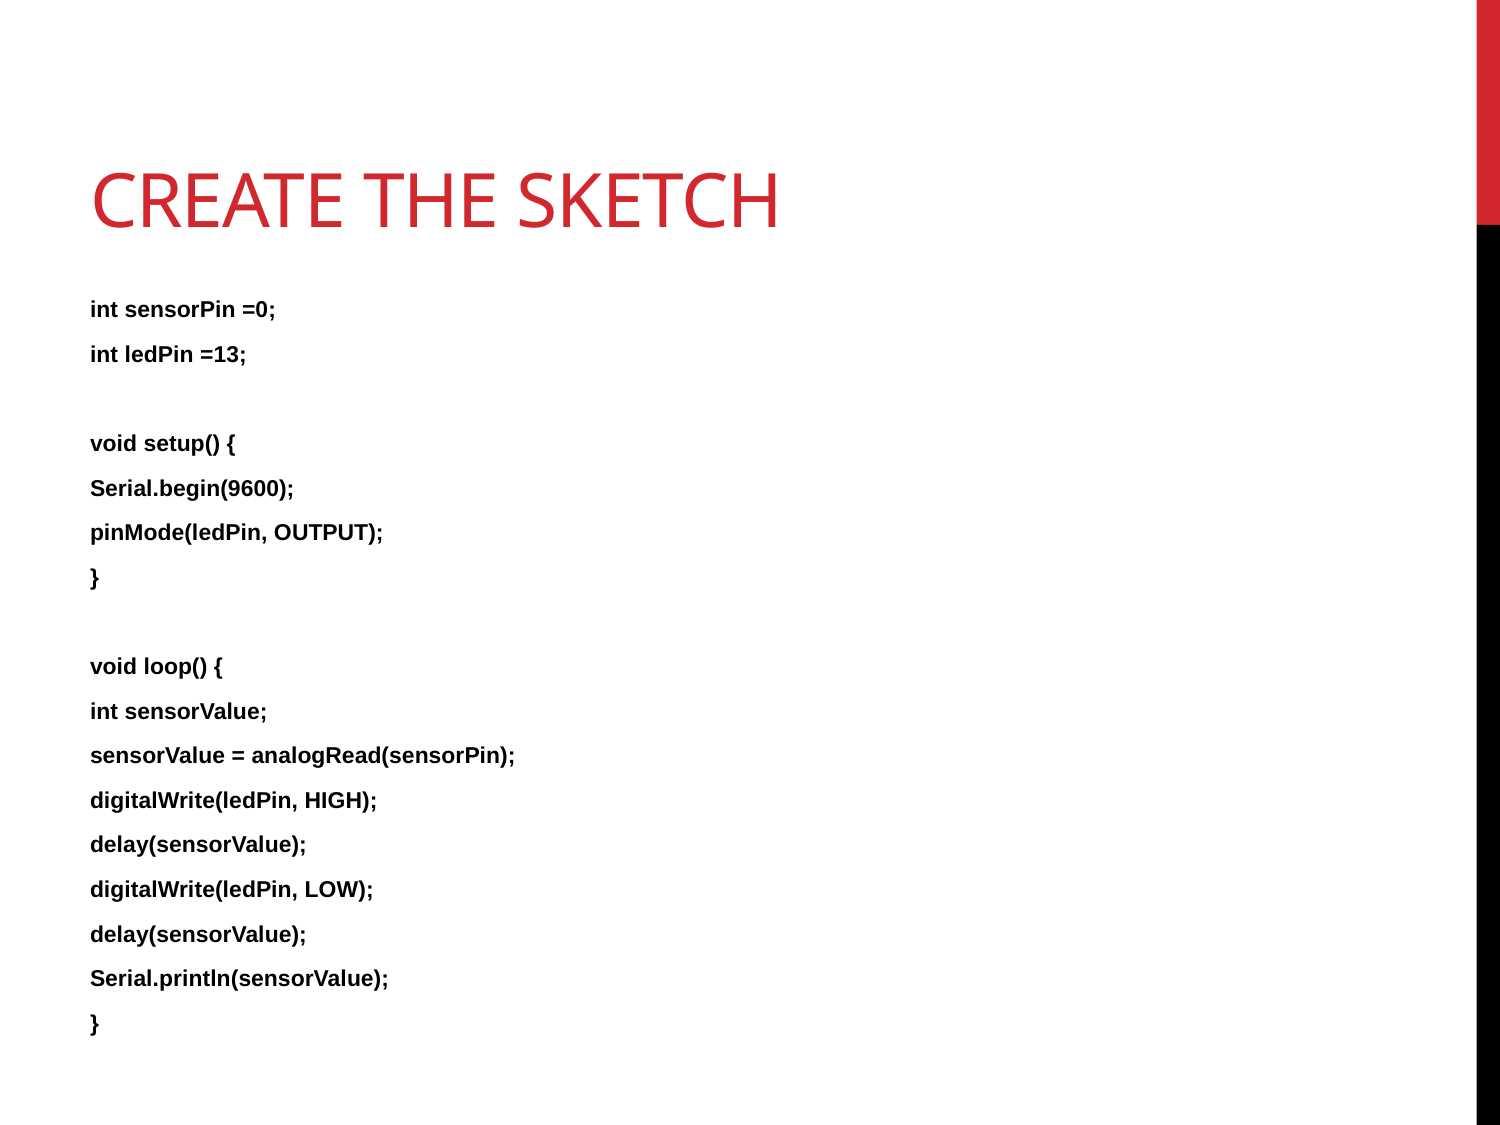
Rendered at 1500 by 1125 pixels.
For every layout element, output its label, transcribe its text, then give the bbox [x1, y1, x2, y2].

title Create the sketch [75, 25, 1025, 250]
list int sensorPin =0; int ledPin =13; void setup() { Serial.begin(9600); pinMode(ledPin, OUTPUT); } void loop() { int sensorValue; sensorValue = analogRead(sensorPin); digitalWrite(ledPin, HIGH); delay(sensorValue); digitalWrite(ledPin, LOW); delay(sensorValue); Serial.println(sensorValue); } [75, 287, 1325, 1069]
